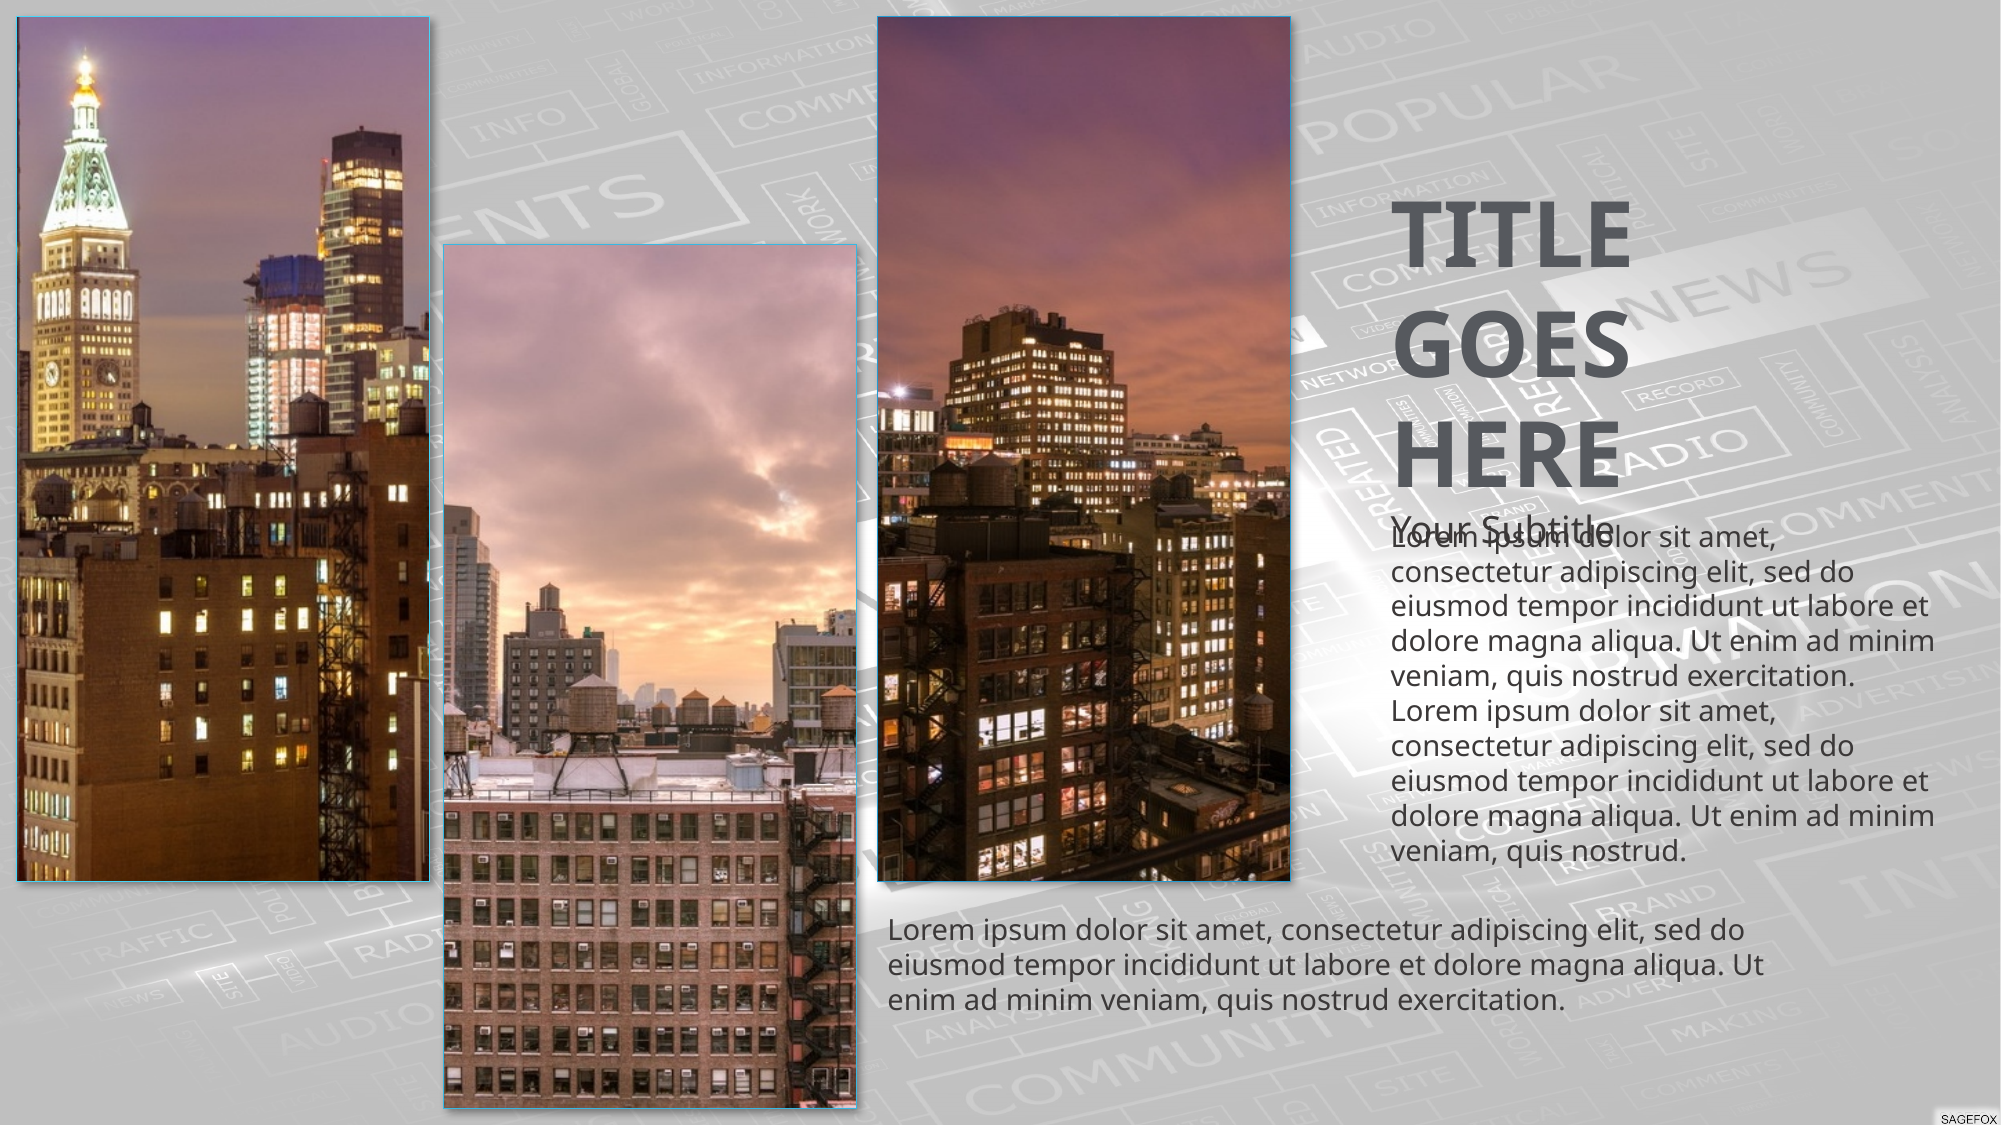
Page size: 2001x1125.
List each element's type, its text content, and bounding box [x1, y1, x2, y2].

picture [1938, 1114, 1999, 1125]
text_box Lorem ipsum dolor sit amet, consectetur adipiscing elit, sed do eiusmod tempor incididunt ut labore et dolore magna aliqua. Ut enim ad minim veniam, quis nostrud exercitation. Lorem ipsum dolor sit amet, consectetur adipiscing elit, sed do eiusmod tempor incididunt ut labore et dolore magna aliqua. Ut enim ad minim veniam, quis nostrud. [1375, 510, 1960, 875]
text_box TITLE GOES HERE Your Subtitle [1375, 168, 1862, 510]
text_box [442, 243, 857, 1110]
text_box [877, 16, 1292, 882]
text_box Lorem ipsum dolor sit amet, consectetur adipiscing elit, sed do eiusmod tempor incididunt ut labore et dolore magna aliqua. Ut enim ad minim veniam, quis nostrud exercitation. [872, 904, 1813, 1024]
text_box [16, 16, 431, 882]
